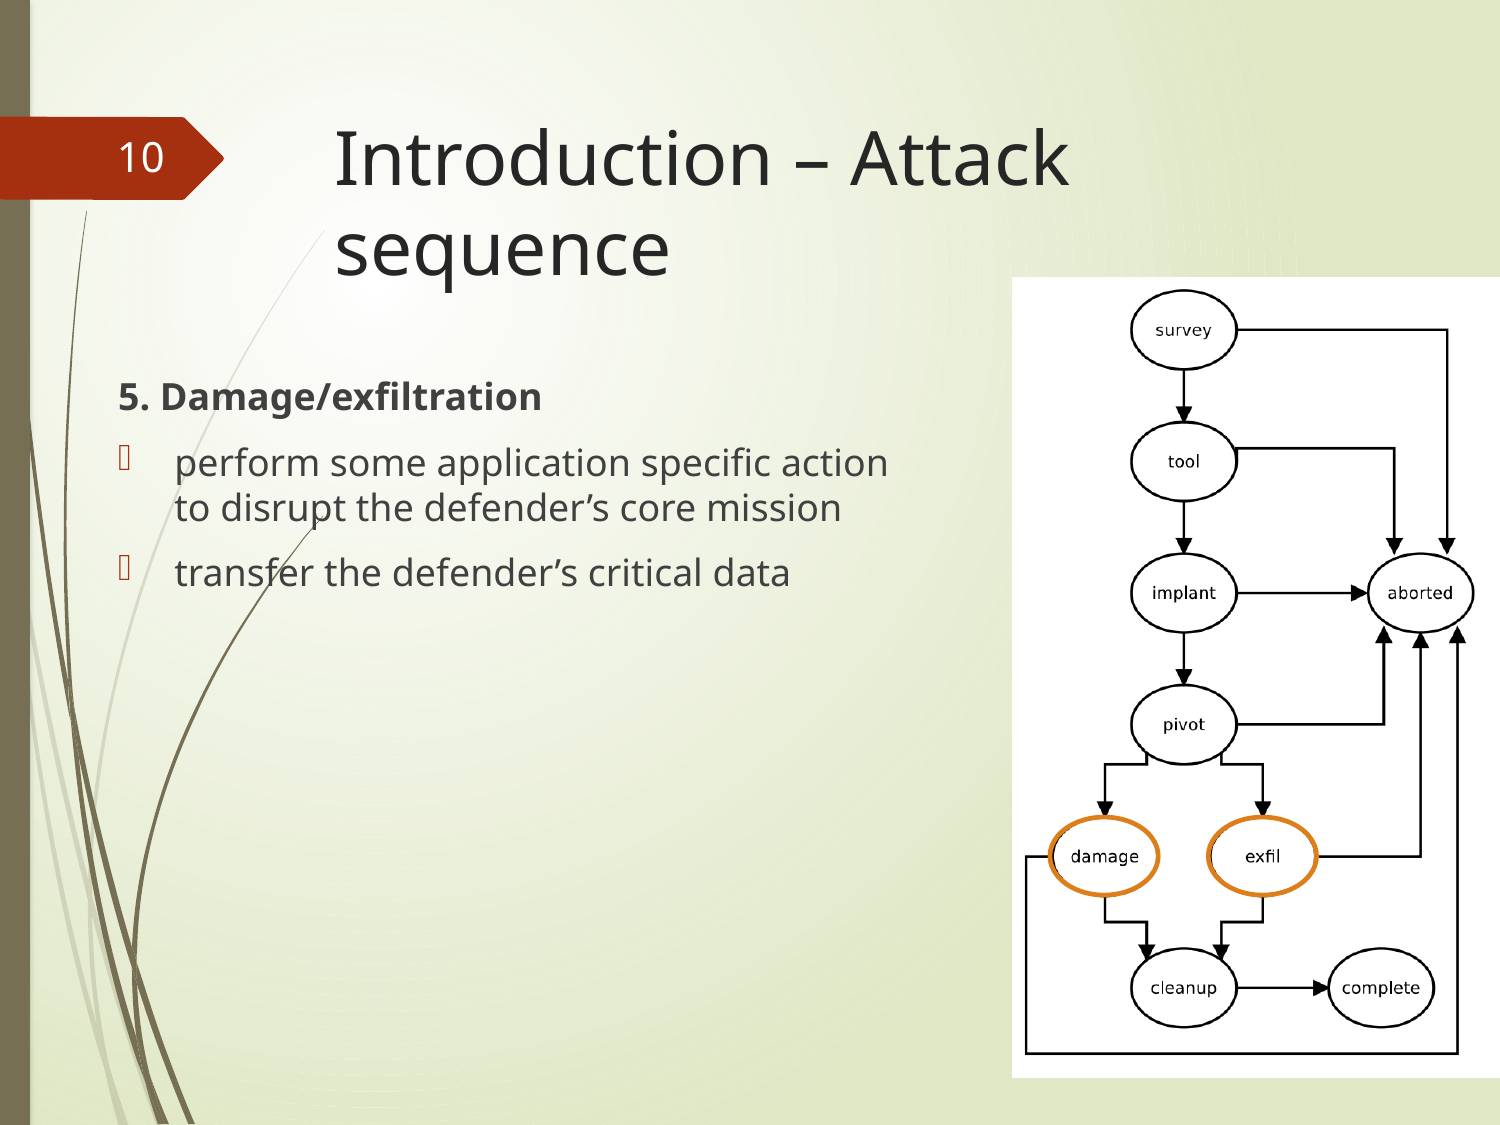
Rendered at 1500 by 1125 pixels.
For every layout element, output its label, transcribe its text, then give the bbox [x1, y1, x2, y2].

list 5. Damage/exfiltration perform some application specific action to disrupt the defender’s core mission transfer the defender’s critical data [103, 365, 923, 901]
title Introduction – Attack sequence [319, 102, 1400, 313]
slide_number 10 [83, 129, 180, 190]
picture [1012, 277, 1500, 1078]
